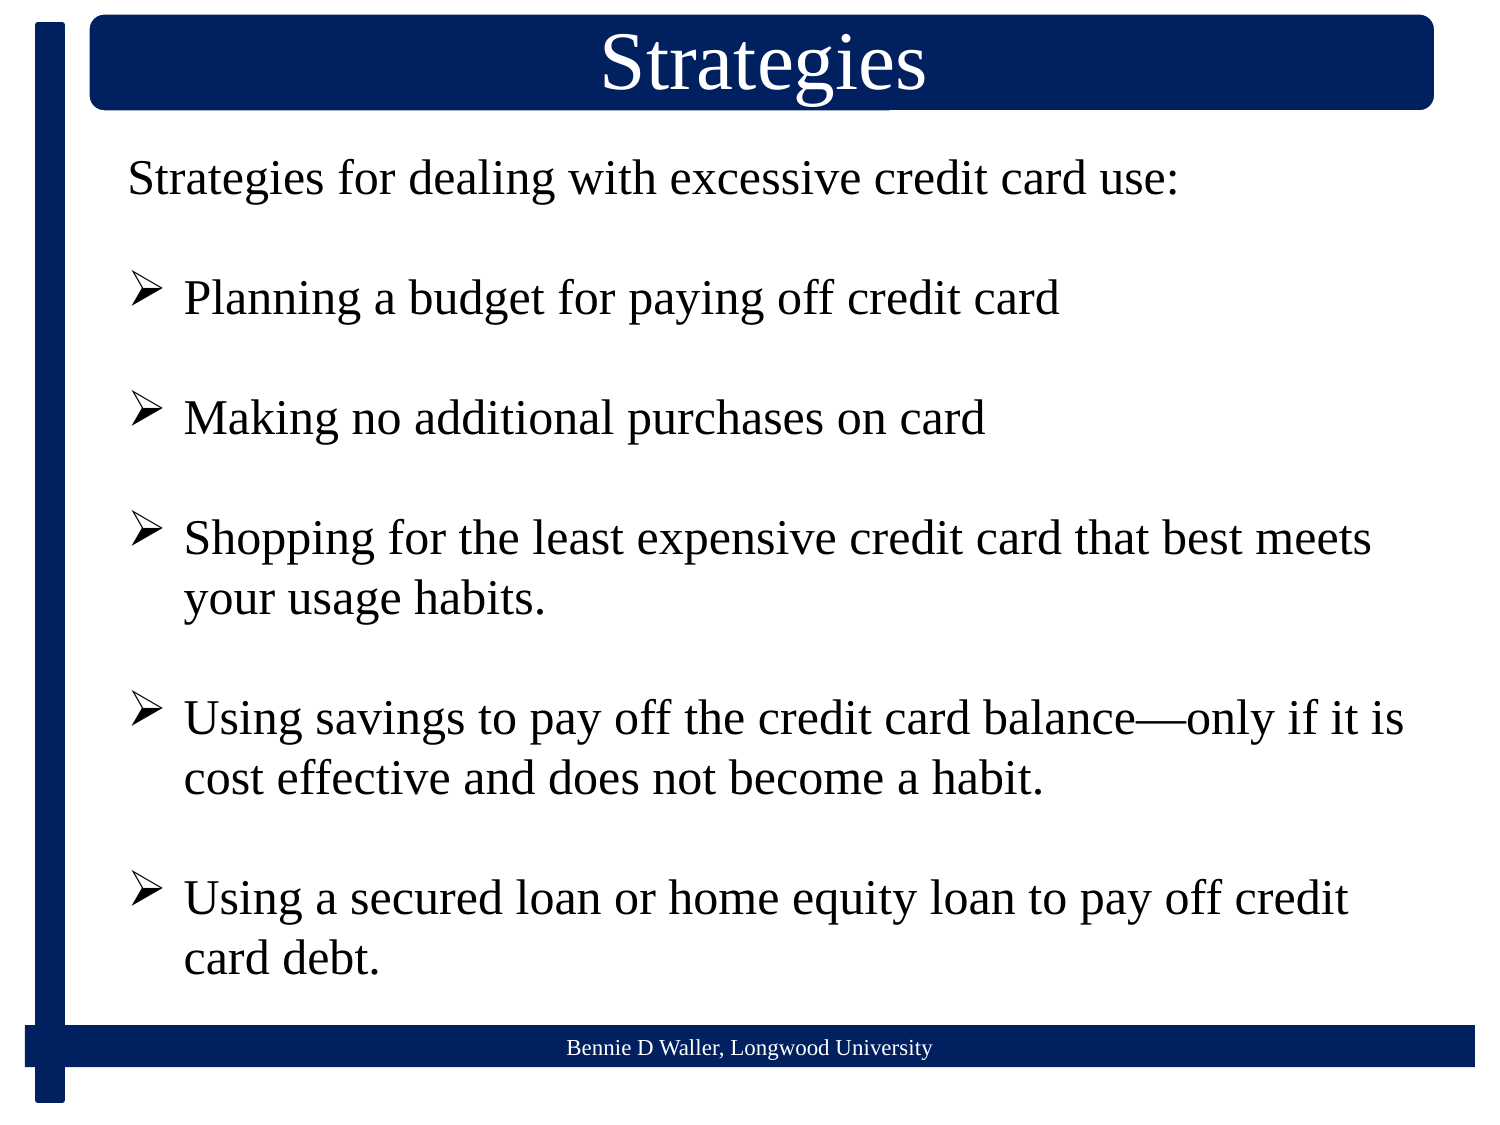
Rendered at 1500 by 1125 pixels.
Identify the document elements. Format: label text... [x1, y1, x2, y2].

text_box Strategies for dealing with excessive credit card use: Planning a budget for paying off credit card Making no additional purchases on card Shopping for the least expensive credit card that best meets your usage habits. Using savings to pay off the credit card balance—only if it is cost effective and does not become a habit. Using a secured loan or home equity loan to pay off credit card debt. [112, 137, 1438, 993]
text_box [87, 12, 1438, 113]
